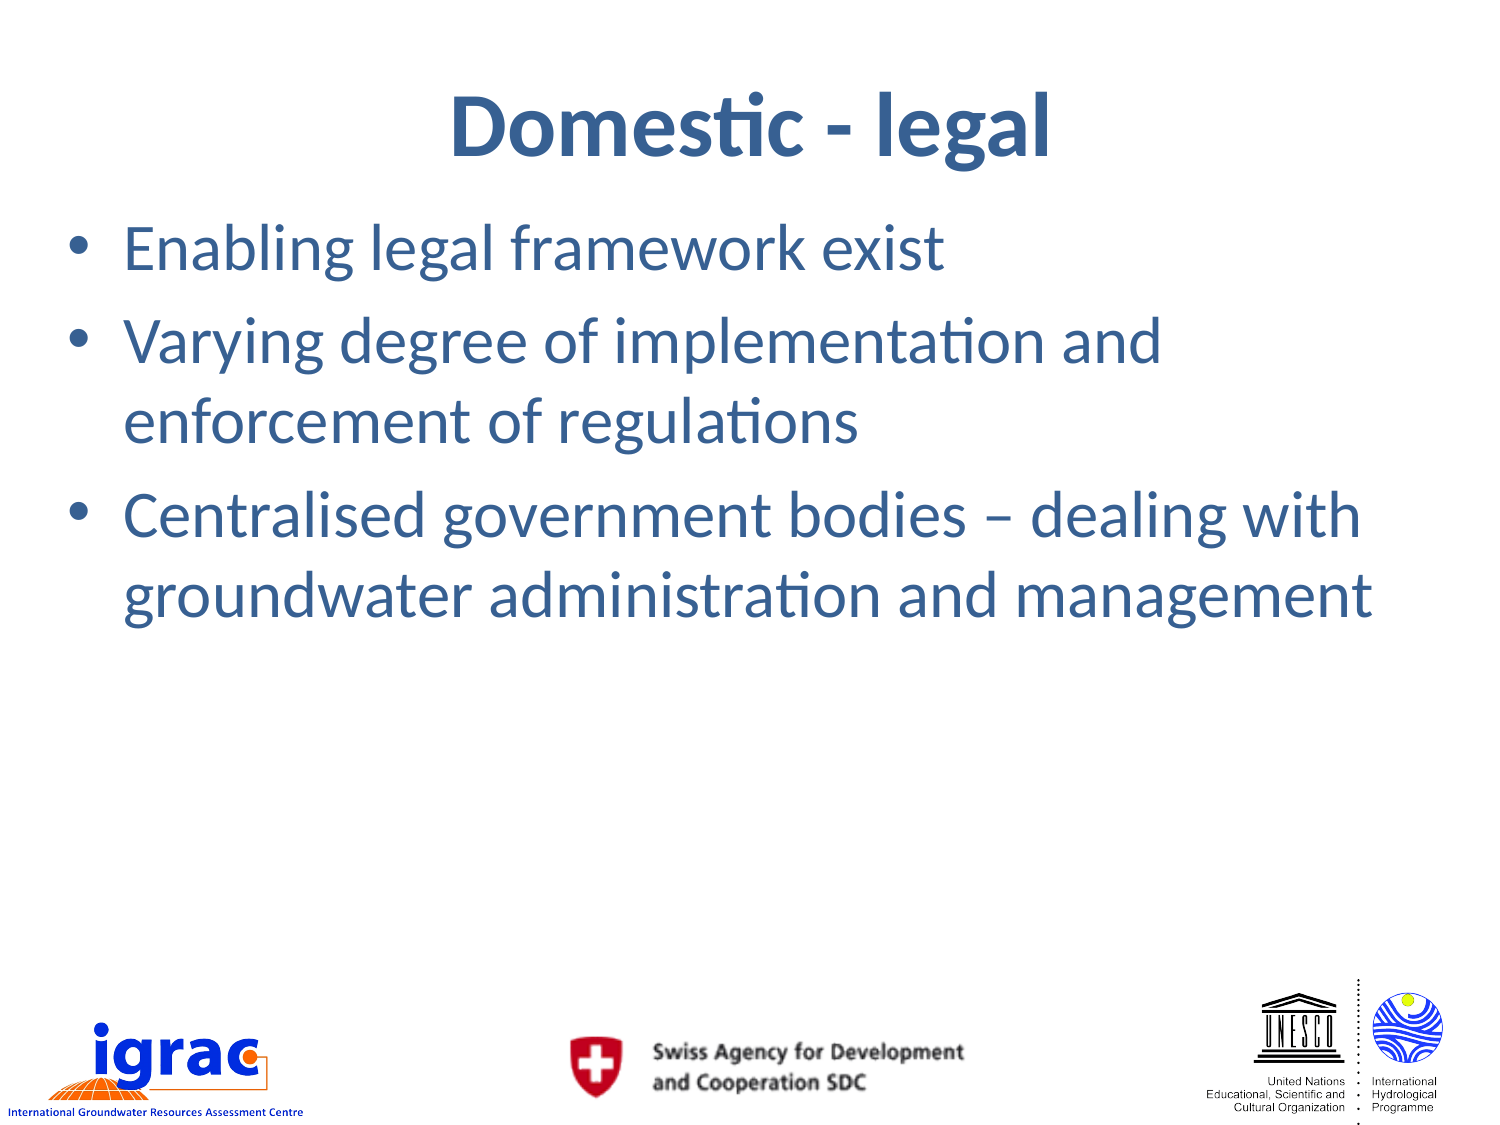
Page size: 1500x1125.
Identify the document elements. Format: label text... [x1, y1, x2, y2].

list Enabling legal framework exist Varying degree of implementation and enforcement of regulations Centralised government bodies – dealing with groundwater administration and management [52, 196, 1483, 1012]
picture [1206, 1012, 1443, 1125]
title Domestic - legal [76, 30, 1427, 196]
picture [560, 1012, 1013, 1125]
picture [0, 1017, 316, 1125]
